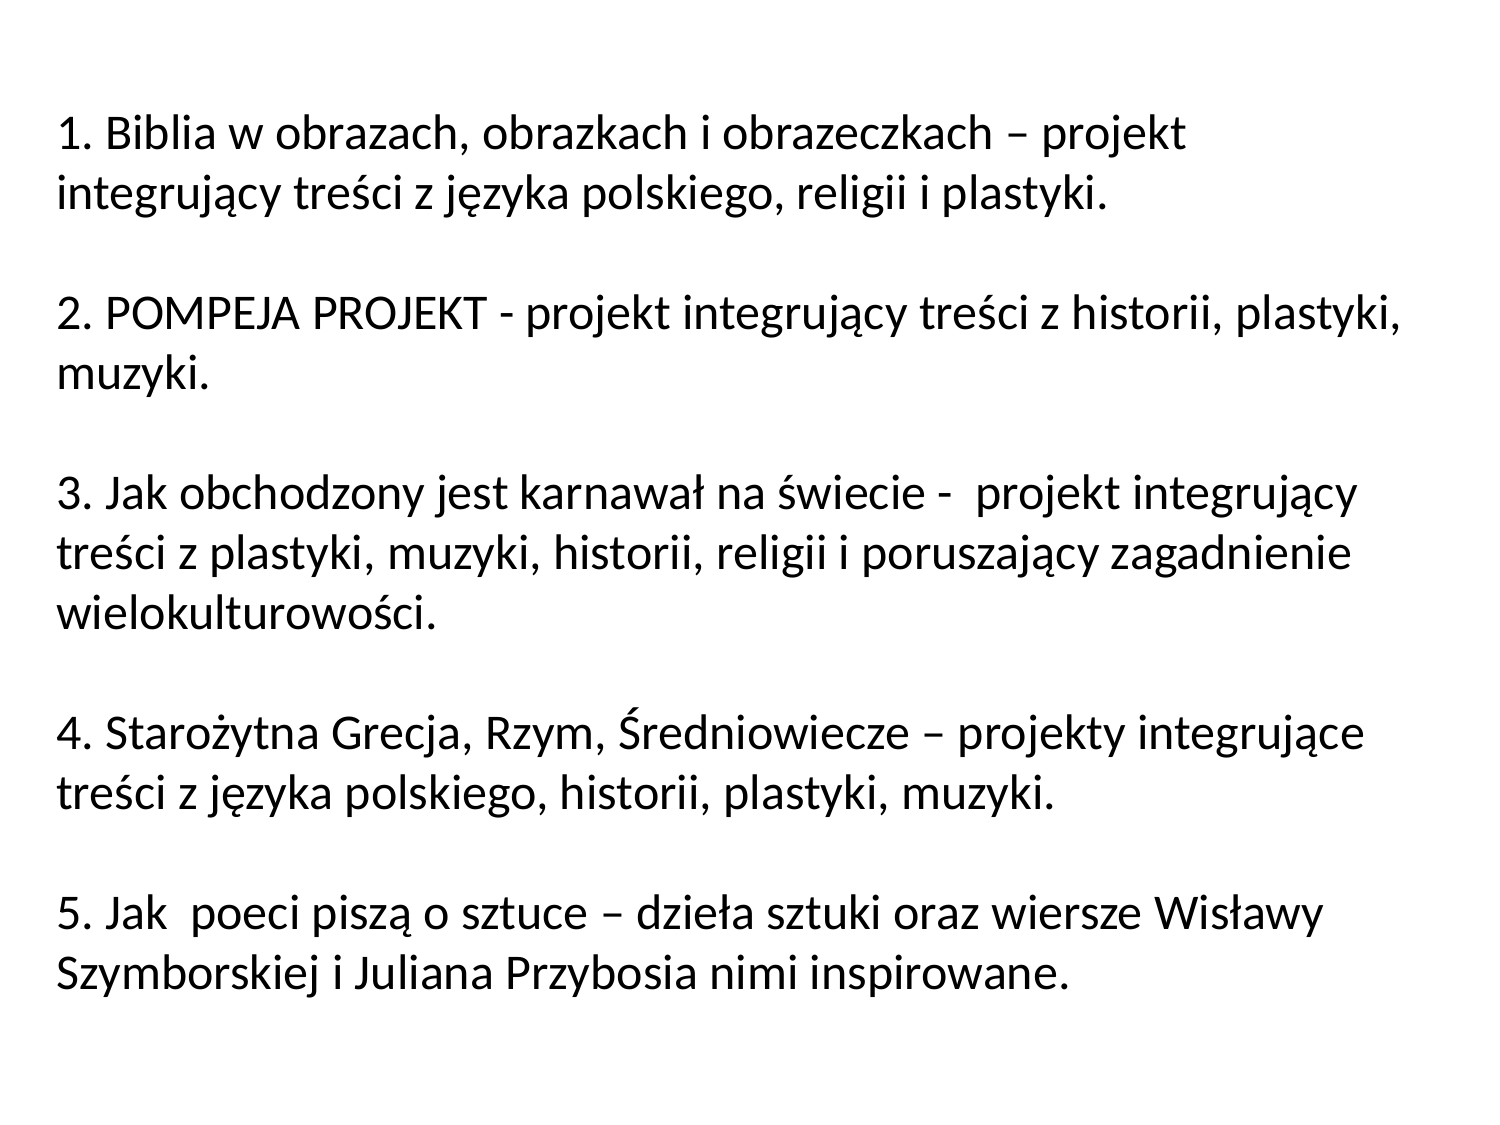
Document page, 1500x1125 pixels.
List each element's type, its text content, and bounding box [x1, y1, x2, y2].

title 1. Biblia w obrazach, obrazkach i obrazeczkach – projekt integrujący treści z języka polskiego, religii i plastyki. 2. POMPEJA PROJEKT - projekt integrujący treści z historii, plastyki, muzyki. 3. Jak obchodzony jest karnawał na świecie - projekt integrujący treści z plastyki, muzyki, historii, religii i poruszający zagadnienie wielokulturowości. 4. Starożytna Grecja, Rzym, Średniowiecze – projekty integrujące treści z języka polskiego, historii, plastyki, muzyki. 5. Jak poeci piszą o sztuce – dzieła sztuki oraz wiersze Wisławy Szymborskiej i Juliana Przybosia nimi inspirowane. [40, 515, 1439, 704]
